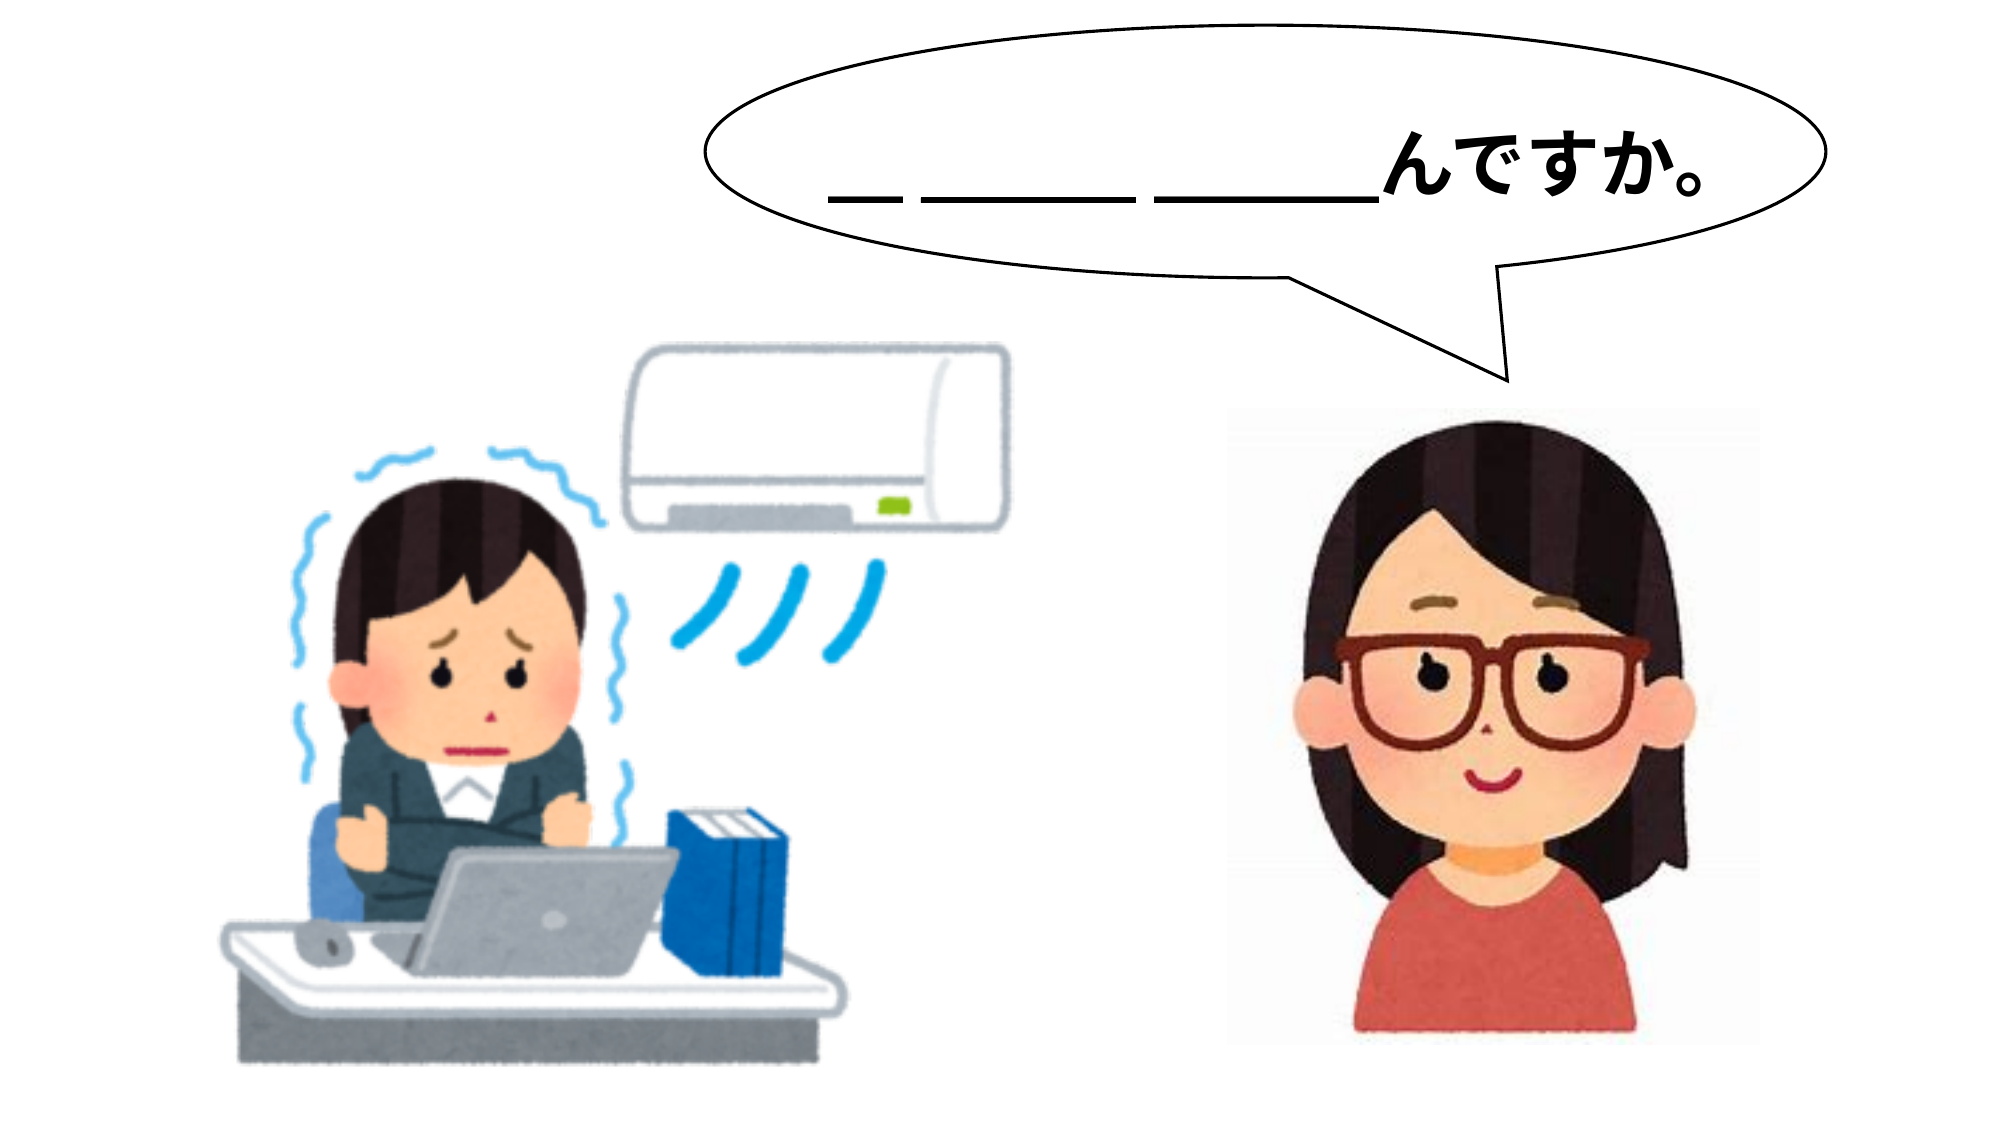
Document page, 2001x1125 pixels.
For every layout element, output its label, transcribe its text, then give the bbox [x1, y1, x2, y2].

text_box ＿_______＿＿＿んですか。 [813, 109, 1775, 214]
text_box [704, 24, 1827, 383]
picture [196, 309, 1040, 1109]
picture [1227, 408, 1760, 1045]
